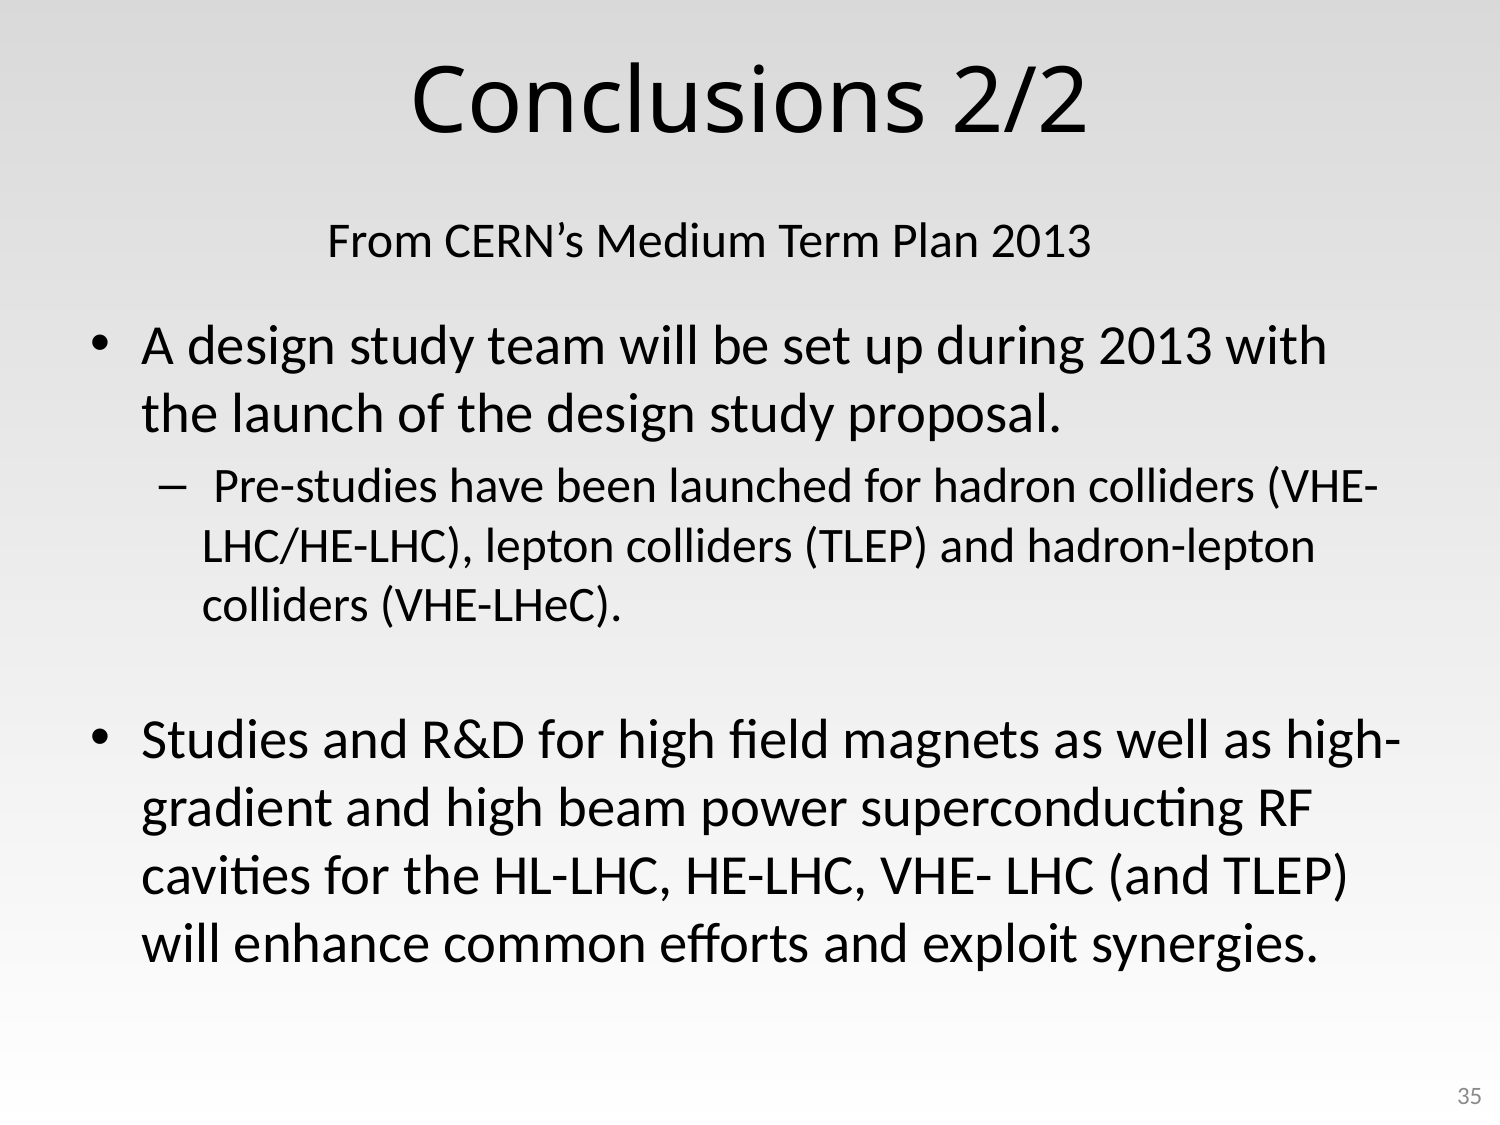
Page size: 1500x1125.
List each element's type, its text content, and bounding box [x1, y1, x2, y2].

slide_number 35 [1147, 1065, 1498, 1125]
list A design study team will be set up during 2013 with the launch of the design study proposal. Pre-studies have been launched for hadron colliders (VHE-LHC/HE-LHC), lepton colliders (TLEP) and hadron-lepton colliders (VHE-LHeC). Studies and R&D for high field magnets as well as high-gradient and high beam power superconducting RF cavities for the HL-LHC, HE-LHC, VHE- LHC (and TLEP) will enhance common efforts and exploit synergies. [75, 299, 1425, 1043]
title Conclusions 2/2 [75, 24, 1425, 168]
text_box From CERN’s Medium Term Plan 2013 [312, 199, 1175, 275]
